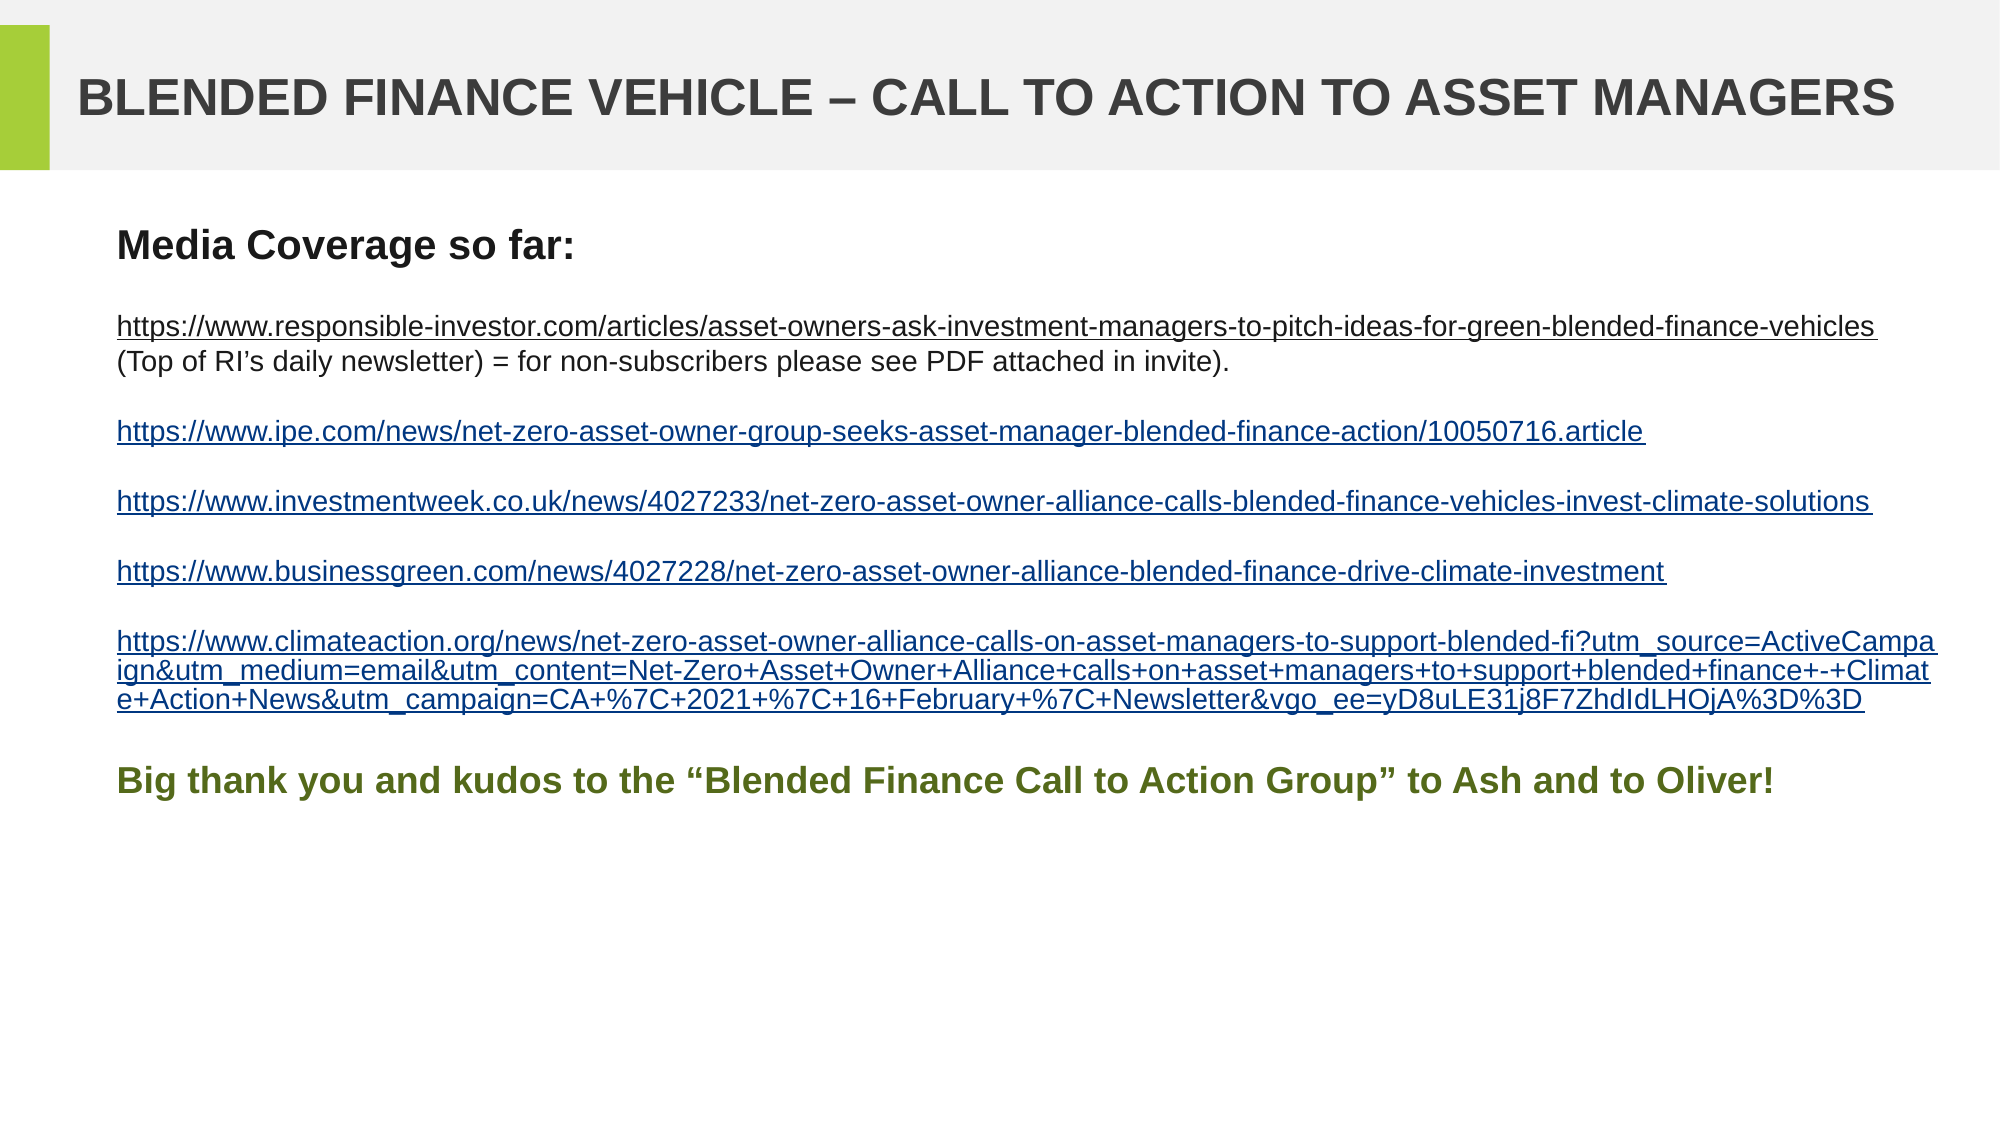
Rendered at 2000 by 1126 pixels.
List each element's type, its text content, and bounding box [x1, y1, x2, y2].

title Blended Finance Vehicle – Call To Action To Asset Managers [77, 46, 2000, 144]
text_box Media Coverage so far: https://www.responsible-investor.com/articles/asset-owners-ask-investment-managers-to-pitch-ideas-for-green-blended-finance-vehicles (Top of RI’s daily newsletter) = for non-subscribers please see PDF attached in invite). https://www.ipe.com/news/net-zero-asset-owner-group-seeks-asset-manager-blended-finance-action/10050716.article https://www.investmentweek.co.uk/news/4027233/net-zero-asset-owner-alliance-calls-blended-finance-vehicles-invest-climate-solutions https://www.businessgreen.com/news/4027228/net-zero-asset-owner-alliance-blended-finance-drive-climate-investment https://www.climateaction.org/news/net-zero-asset-owner-alliance-calls-on-asset-managers-to-support-blended-fi?utm_source=ActiveCampaign&utm_medium=email&utm_content=Net-Zero+Asset+Owner+Alliance+calls+on+asset+managers+to+support+blended+finance+-+Climate+Action+News&utm_campaign=CA+%7C+2021+%7C+16+February+%7C+Newsletter&vgo_ee=yD8uLE31j8F7ZhdIdLHOjA%3D%3D Big thank you and kudos to the “Blended Finance Call to Action Group” to Ash and to Oliver! [104, 175, 1954, 754]
